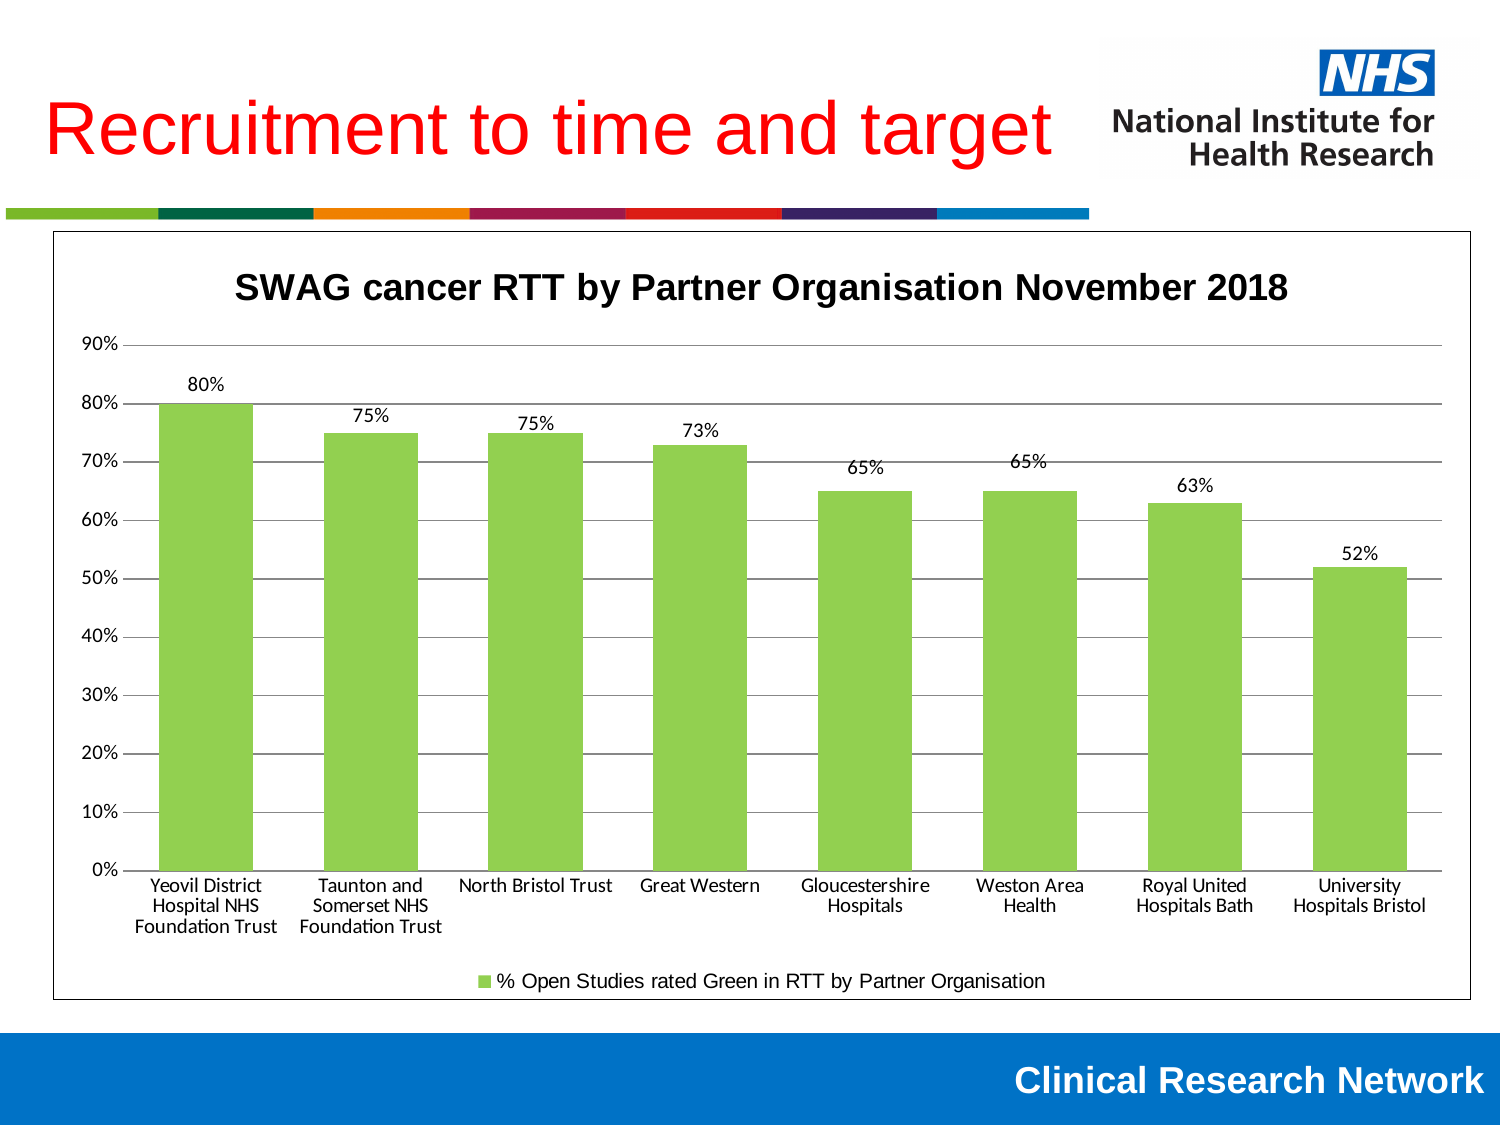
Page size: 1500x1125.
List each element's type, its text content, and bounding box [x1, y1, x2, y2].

picture [1380, 37, 1480, 179]
chart [52, 231, 1471, 1000]
picture [5, 208, 1090, 221]
title Recruitment to time and target [29, 30, 1380, 219]
